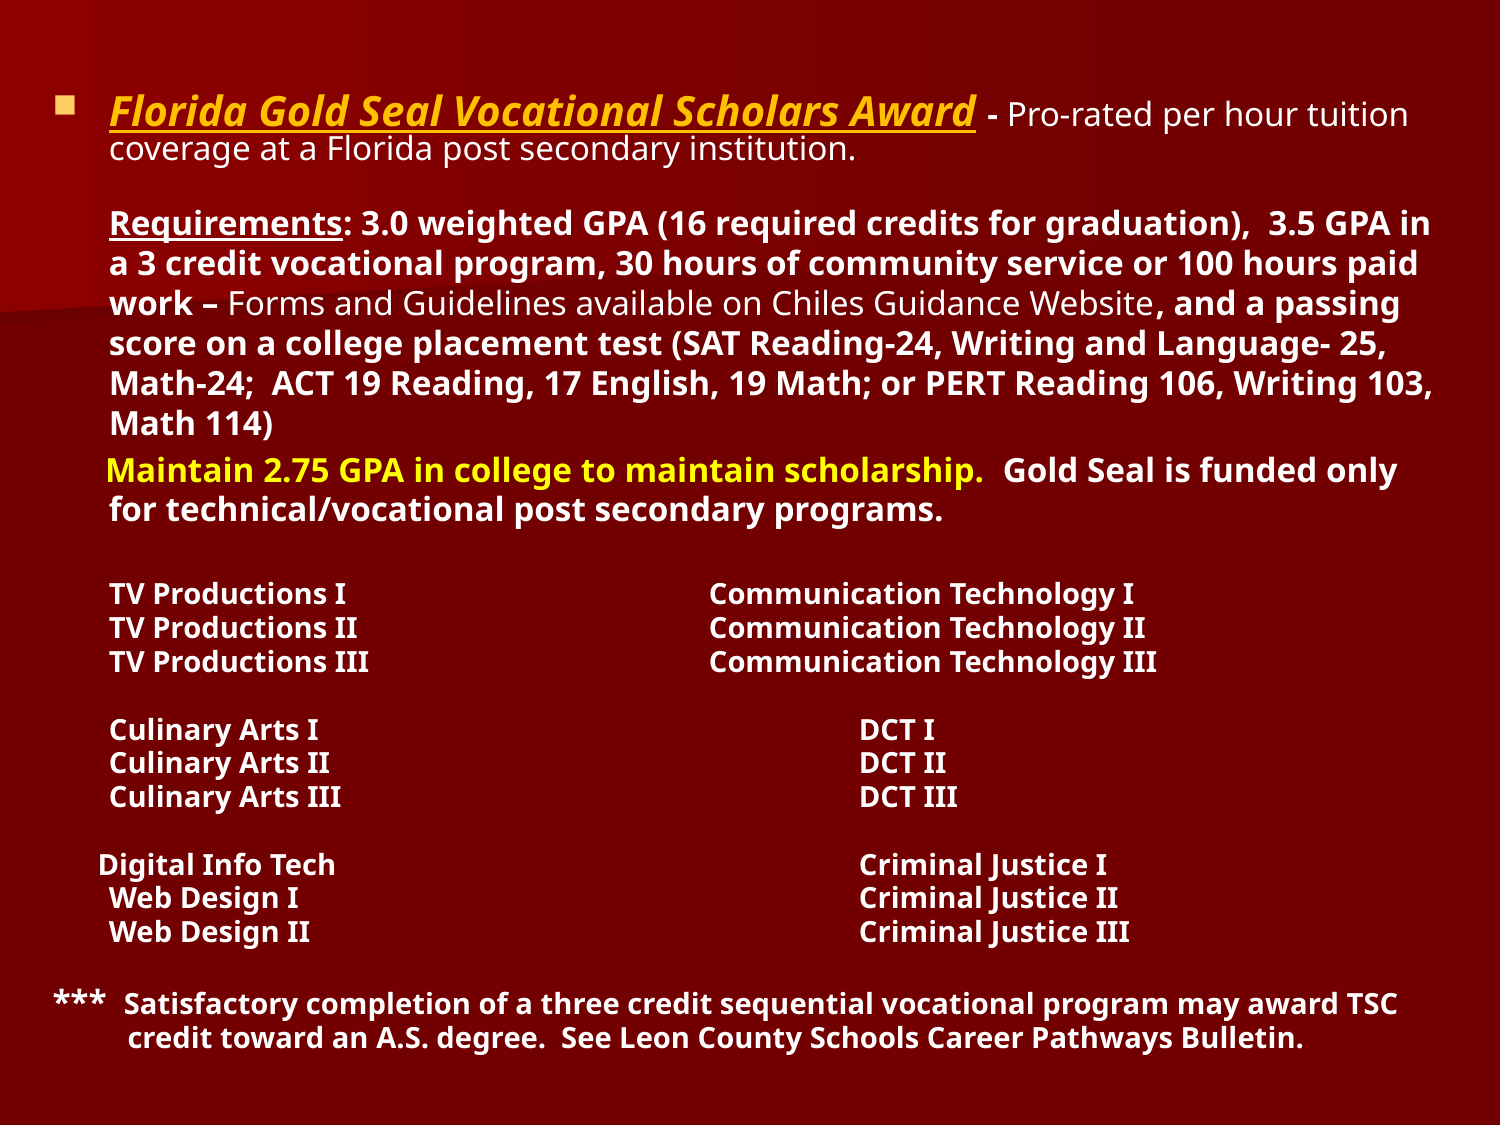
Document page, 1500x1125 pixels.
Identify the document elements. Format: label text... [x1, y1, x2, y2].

list Florida Gold Seal Vocational Scholars Award - Pro-rated per hour tuition coverage at a Florida post secondary institution. Requirements: 3.0 weighted GPA (16 required credits for graduation), 3.5 GPA in a 3 credit vocational program, 30 hours of community service or 100 hours paid work – Forms and Guidelines available on Chiles Guidance Website, and a passing score on a college placement test (SAT Reading-24, Writing and Language- 25, Math-24; ACT 19 Reading, 17 English, 19 Math; or PERT Reading 106, Writing 103, Math 114) Maintain 2.75 GPA in college to maintain scholarship. Gold Seal is funded only for technical/vocational post secondary programs. TV Productions I Communication Technology I TV Productions II Communication Technology II TV Productions III Communication Technology III Culinary Arts I DCT I Culinary Arts II DCT II Culinary Arts III DCT III Digital Info Tech Criminal Justice I Web Design I Criminal Justice II Web Design II Criminal Justice III *** Satisfactory completion of a three credit sequential vocational program may award TSC credit toward an A.S. degree. See Leon County Schools Career Pathways Bulletin. [37, 87, 1463, 1101]
